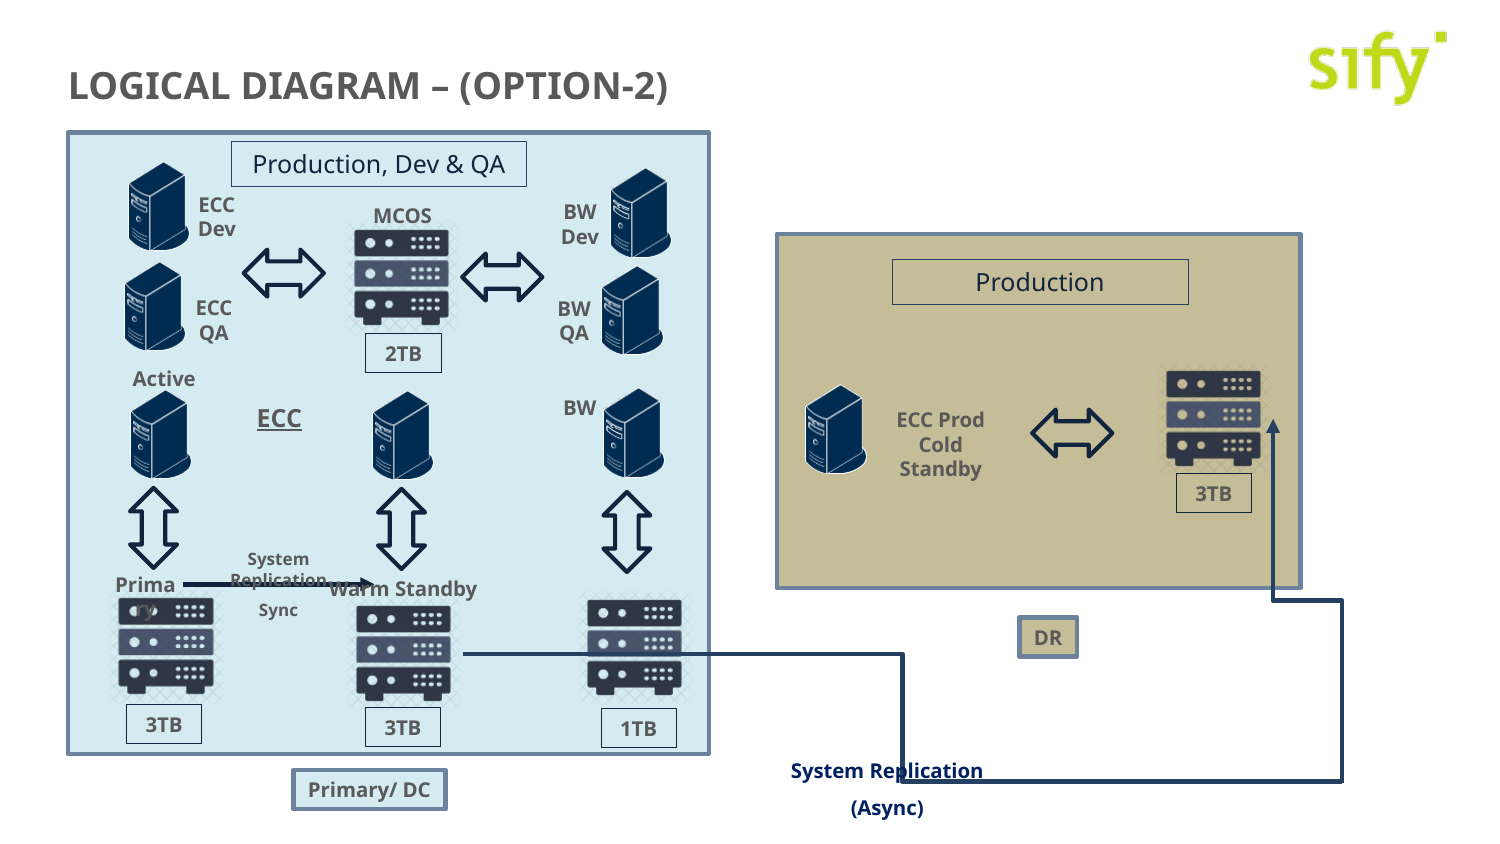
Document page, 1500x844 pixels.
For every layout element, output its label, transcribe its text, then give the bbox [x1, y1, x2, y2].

text_box [241, 247, 326, 299]
picture [343, 594, 463, 714]
picture [575, 588, 694, 653]
text_box [465, 251, 545, 303]
picture [804, 383, 867, 474]
text_box [601, 489, 653, 575]
picture [106, 586, 226, 706]
text_box System Replication Sync [182, 540, 375, 571]
picture [610, 167, 672, 258]
text_box 3TB [126, 714, 202, 744]
text_box 2TB [365, 344, 442, 373]
text_box [66, 130, 711, 756]
text_box Primary [96, 564, 195, 629]
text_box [1125, 566, 1490, 636]
text_box BW [528, 387, 602, 427]
picture [603, 387, 666, 478]
text_box System Replication (Async) [746, 790, 1028, 827]
text_box Production [892, 259, 1189, 305]
text_box Active [115, 358, 213, 398]
text_box [1030, 407, 1115, 459]
text_box Logical diagram – (option-2) [53, 54, 1290, 112]
picture [1272, 0, 1469, 166]
text_box Primary/ DC [293, 769, 446, 809]
picture [128, 161, 191, 252]
text_box DR [1019, 617, 1077, 652]
text_box [376, 489, 427, 568]
text_box BW QA [528, 288, 596, 353]
text_box System Replication Sync [195, 580, 338, 628]
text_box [462, 653, 1343, 783]
picture [341, 218, 461, 337]
picture [372, 390, 435, 481]
text_box [128, 488, 179, 564]
text_box Warm Standby [307, 568, 499, 608]
picture [601, 265, 664, 355]
text_box ECC Prod Cold Standby [866, 400, 1015, 488]
picture [123, 261, 186, 352]
text_box 3TB [365, 722, 441, 747]
picture [1154, 359, 1274, 479]
text_box ECC QA [191, 288, 260, 352]
text_box 3TB [1176, 487, 1252, 513]
text_box ECC Dev [196, 184, 263, 248]
picture [129, 389, 192, 479]
text_box BW Dev [533, 192, 605, 256]
text_box MCOS [356, 195, 449, 216]
text_box Production, Dev & QA [231, 141, 527, 187]
text_box [775, 232, 1303, 590]
text_box ECC [227, 394, 331, 440]
